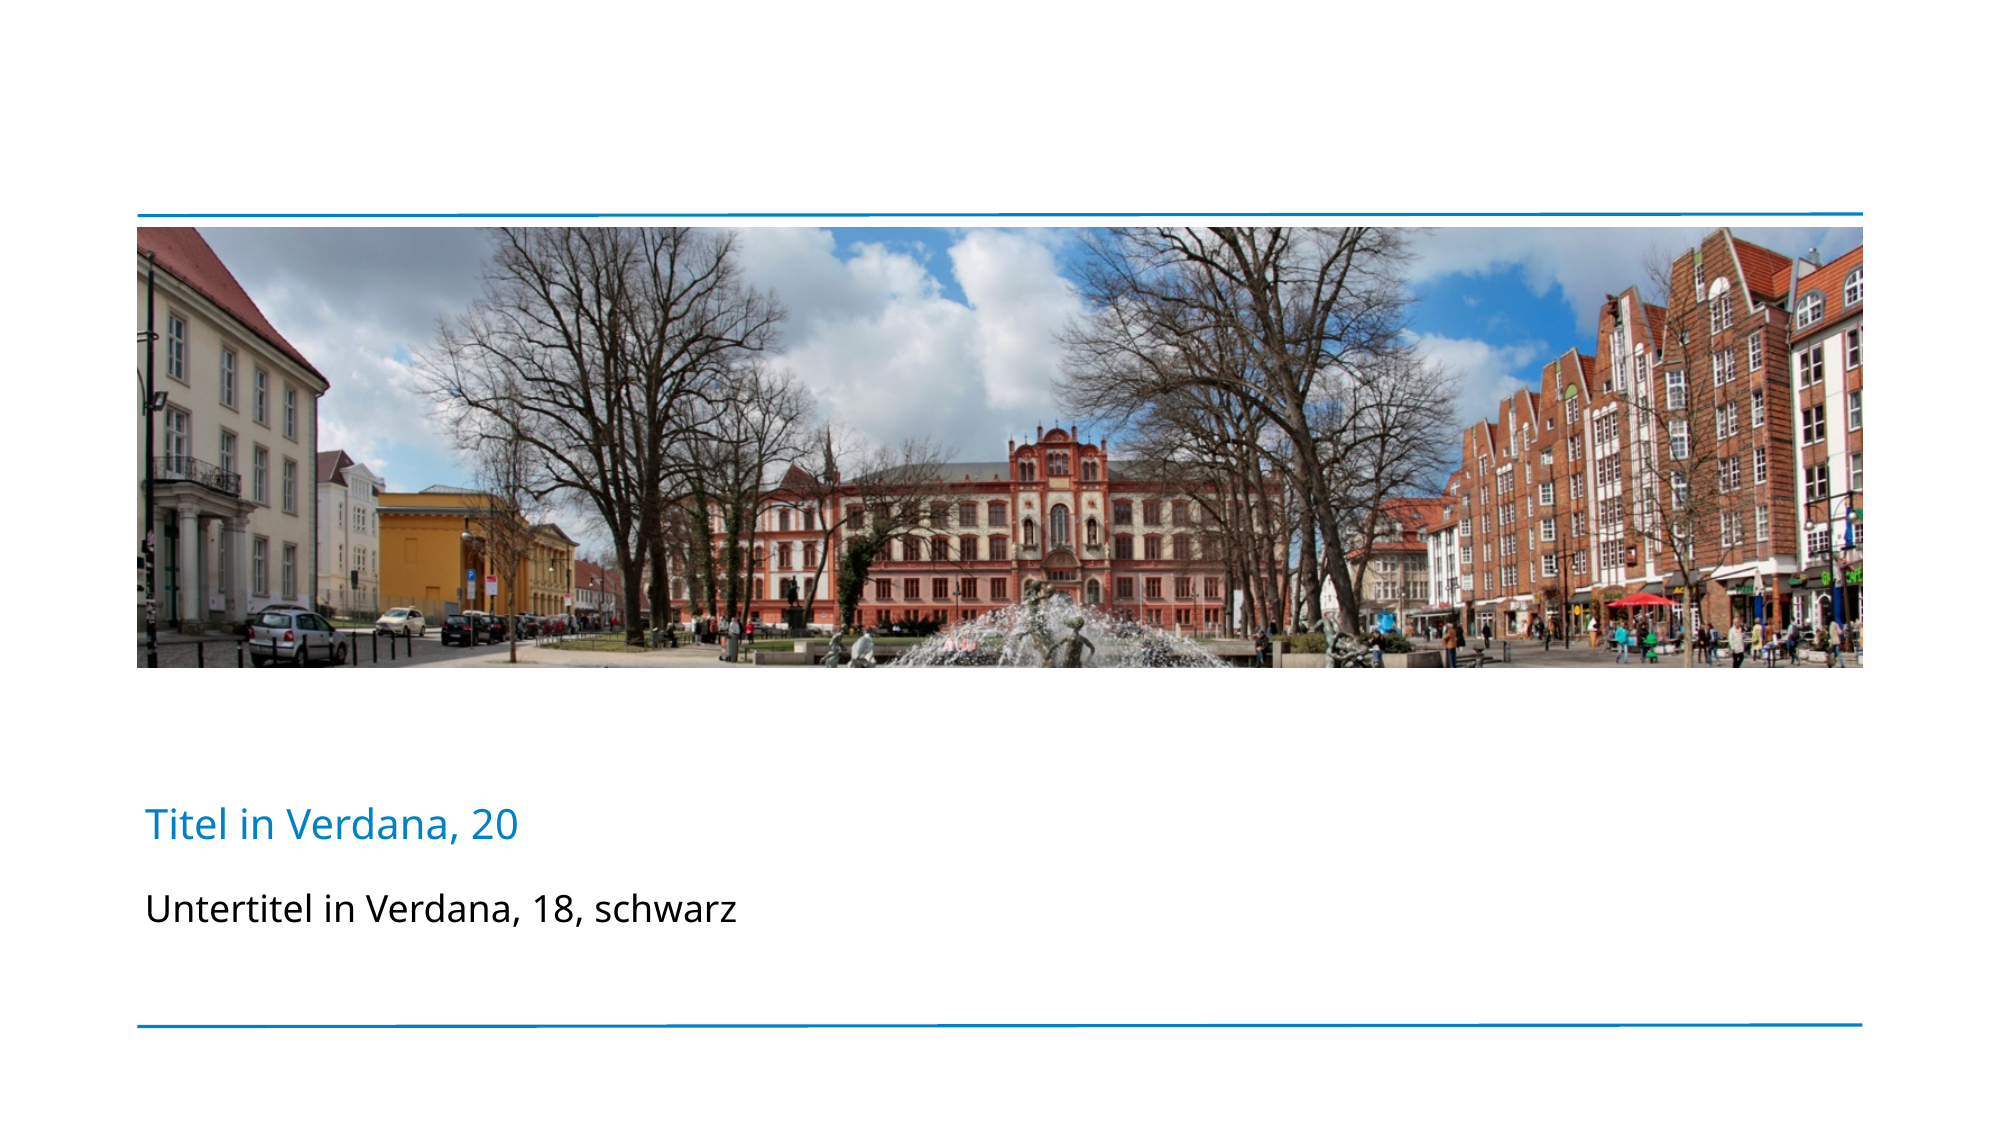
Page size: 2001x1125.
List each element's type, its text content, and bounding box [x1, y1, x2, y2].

subtitle Untertitel in Verdana, 18, schwarz [130, 877, 1423, 996]
picture [137, 227, 1863, 668]
title Titel in Verdana, 20 [130, 692, 1423, 857]
